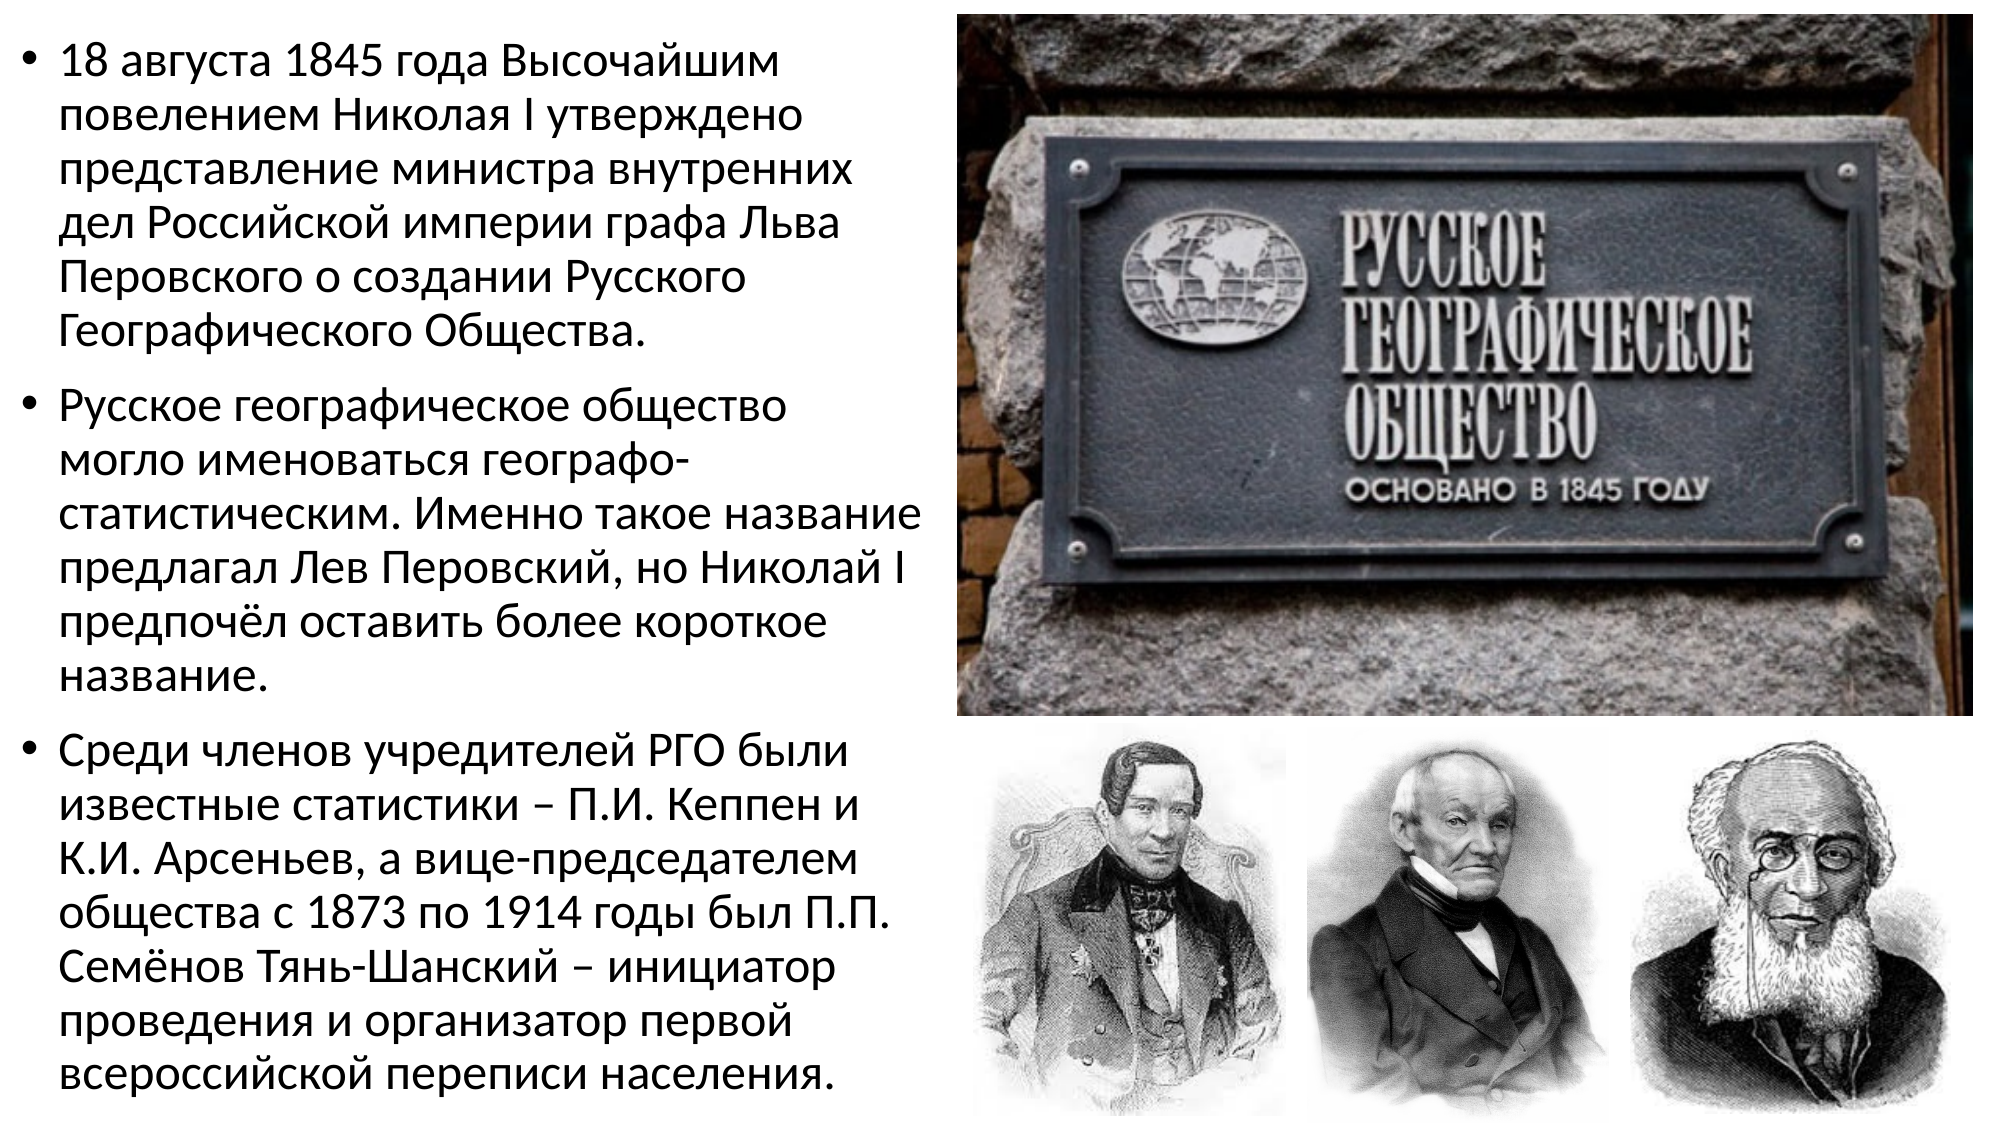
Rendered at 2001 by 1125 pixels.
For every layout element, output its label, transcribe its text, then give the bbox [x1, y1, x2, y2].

picture [1630, 730, 1951, 1114]
picture [1307, 727, 1609, 1124]
picture [972, 723, 1286, 1116]
list 18 августа 1845 года Высочайшим повелением Николая I утверждено представление министра внутренних дел Российской империи графа Льва Перовского о создании Русского Географического Общества. Русское географическое общество могло именоваться географо-статистическим. Именно такое название предлагал Лев Перовский, но Николай I предпочёл оставить более короткое название. Среди членов учредителей РГО были известные статистики – П.И. Кеппен и К.И. Арсеньев, а вице-председателем общества с 1873 по 1914 годы был П.П. Семёнов Тянь-Шанский – инициатор проведения и организатор первой всероссийской переписи населения. [5, 26, 940, 740]
picture [957, 14, 1973, 716]
